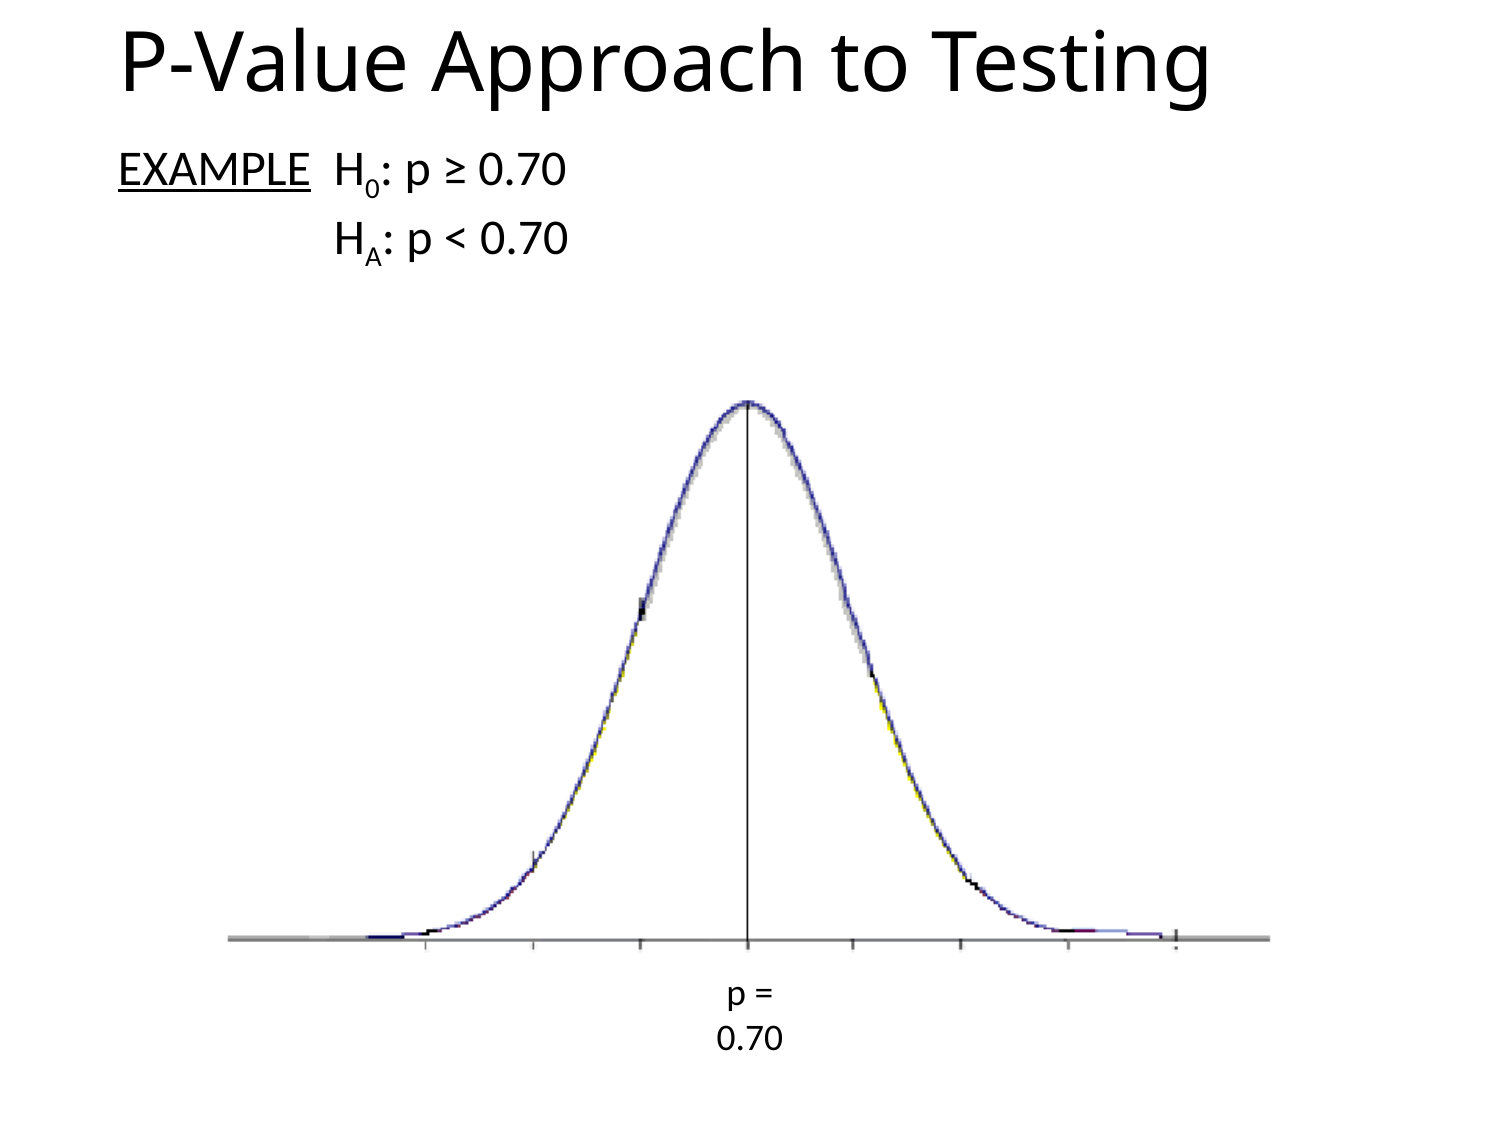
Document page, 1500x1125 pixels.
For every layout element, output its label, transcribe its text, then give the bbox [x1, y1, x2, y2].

title P-Value Approach to Testing [103, 0, 1397, 128]
text_box EXAMPLE H0: p ≥ 0.70 HA: p < 0.70 [103, 128, 1397, 280]
text_box p = 0.70 [701, 1014, 799, 1065]
picture [224, 399, 1275, 1014]
